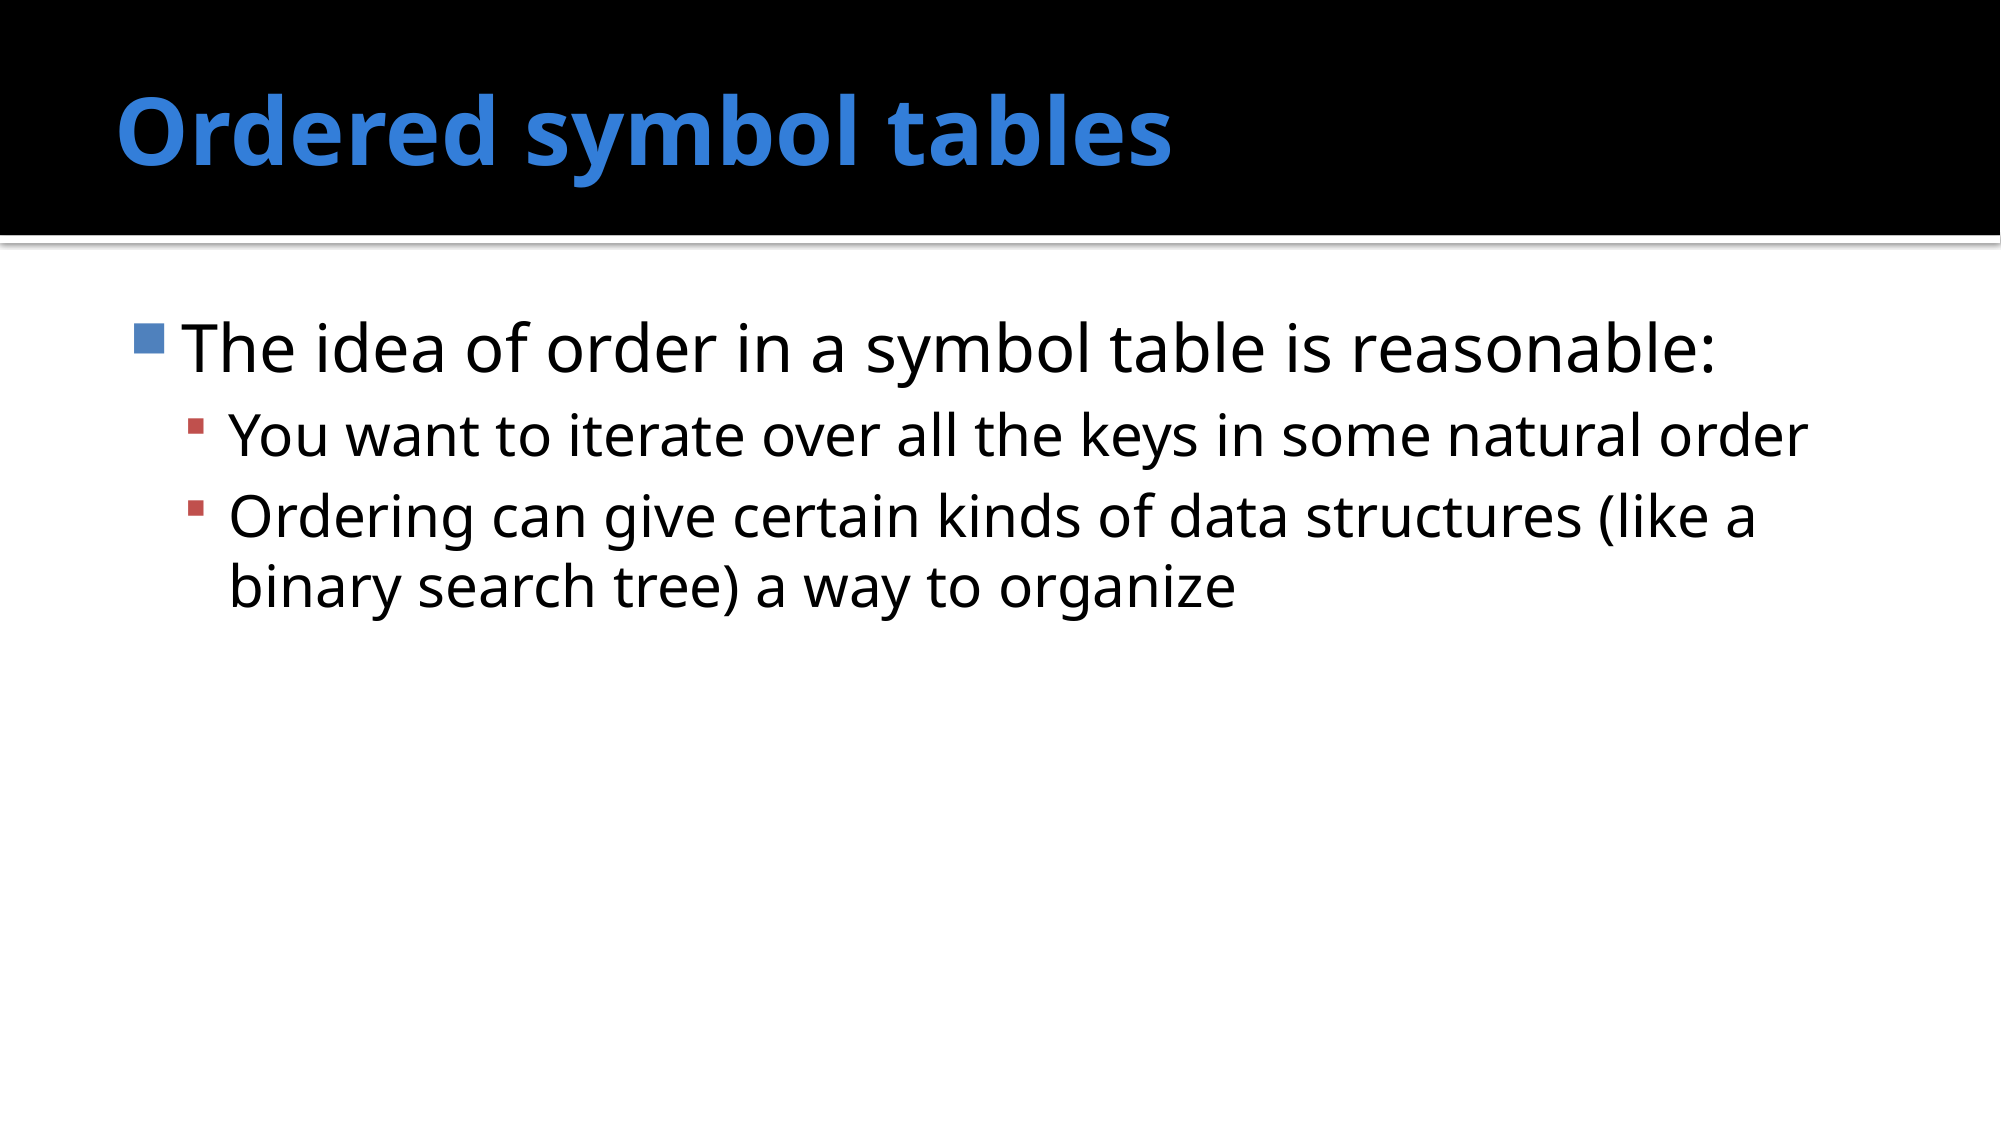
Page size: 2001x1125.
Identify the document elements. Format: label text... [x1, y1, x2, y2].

list The idea of order in a symbol table is reasonable: You want to iterate over all the keys in some natural order Ordering can give certain kinds of data structures (like a binary search tree) a way to organize [99, 291, 1900, 1050]
title Ordered symbol tables [99, 25, 1900, 231]
